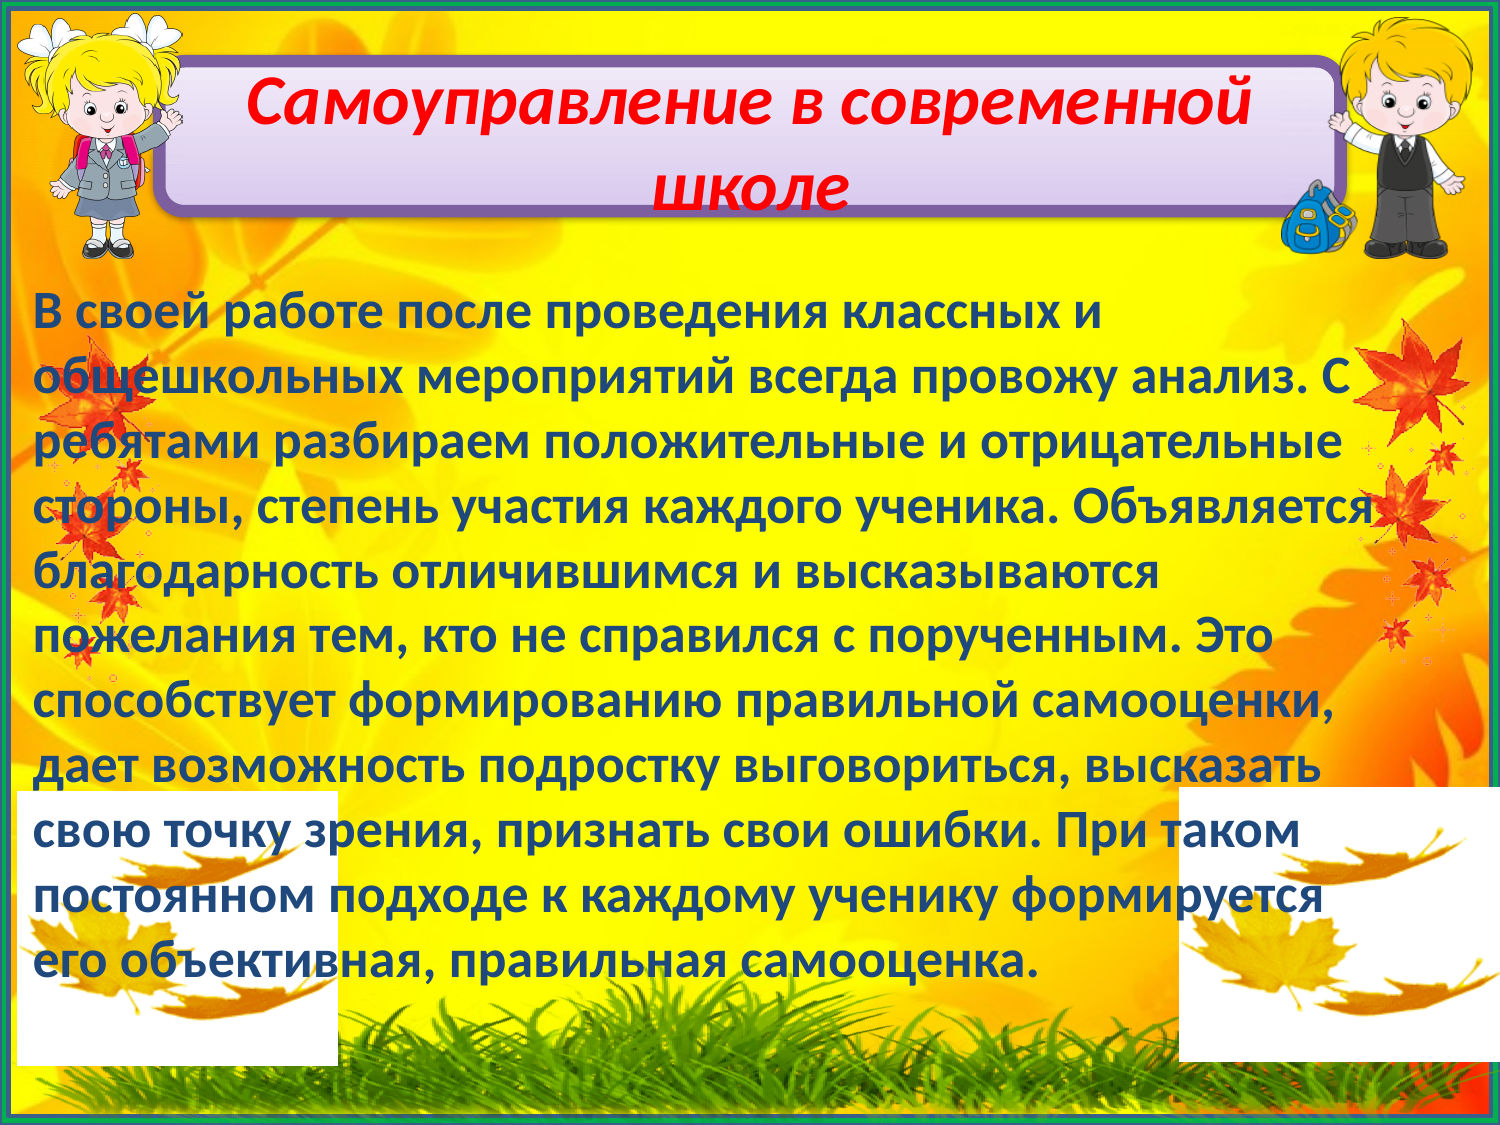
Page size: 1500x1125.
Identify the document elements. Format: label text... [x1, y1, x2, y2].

picture [0, 11, 1500, 1125]
title Самоуправление в современной школе [152, 45, 1348, 233]
list В своей работе после проведения классных и общешкольных мероприятий всегда провожу анализ. С ребятами разбираем положительные и отрицательные стороны, степень участия каждого ученика. Объявляется благодарность отличившимся и высказываются пожелания тем, кто не справился с порученным. Это способствует формированию правильной самооценки, дает возможность подростку выговориться, высказать свою точку зрения, признать свои ошибки. При таком постоянном подходе к каждому ученику формируется его объективная, правильная самооценка. [17, 267, 1407, 1010]
